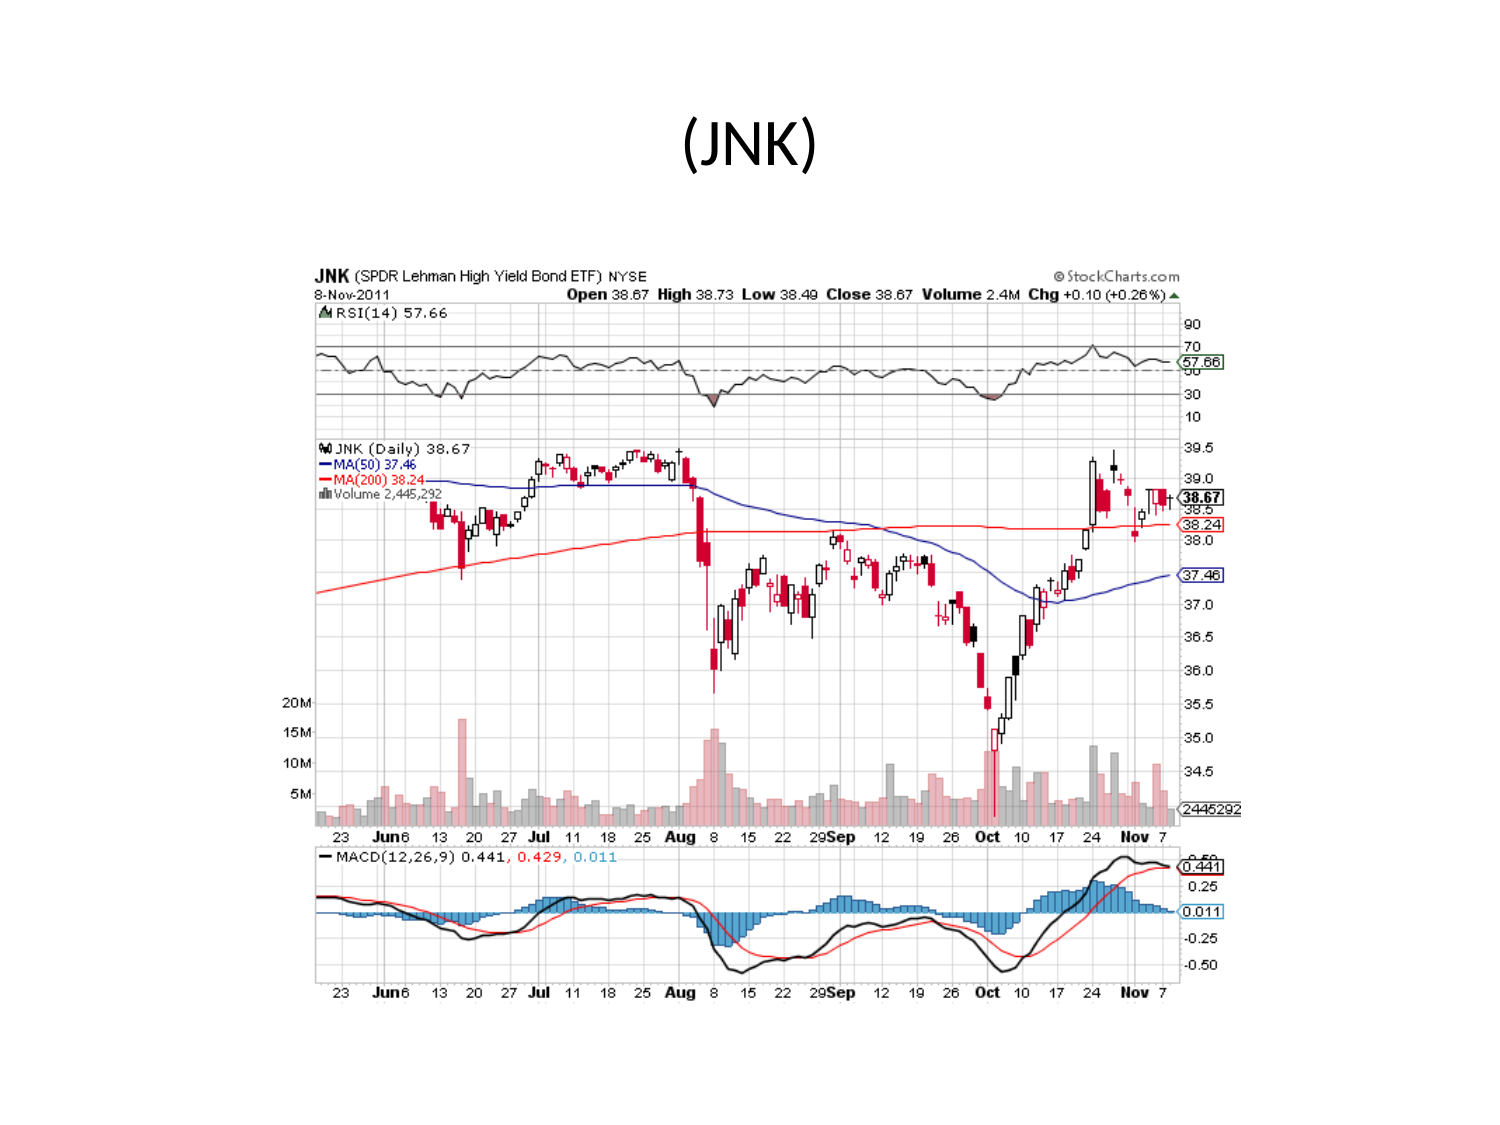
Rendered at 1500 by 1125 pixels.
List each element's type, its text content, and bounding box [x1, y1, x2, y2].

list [259, 262, 1241, 1006]
title (JNK) [74, 44, 1426, 233]
